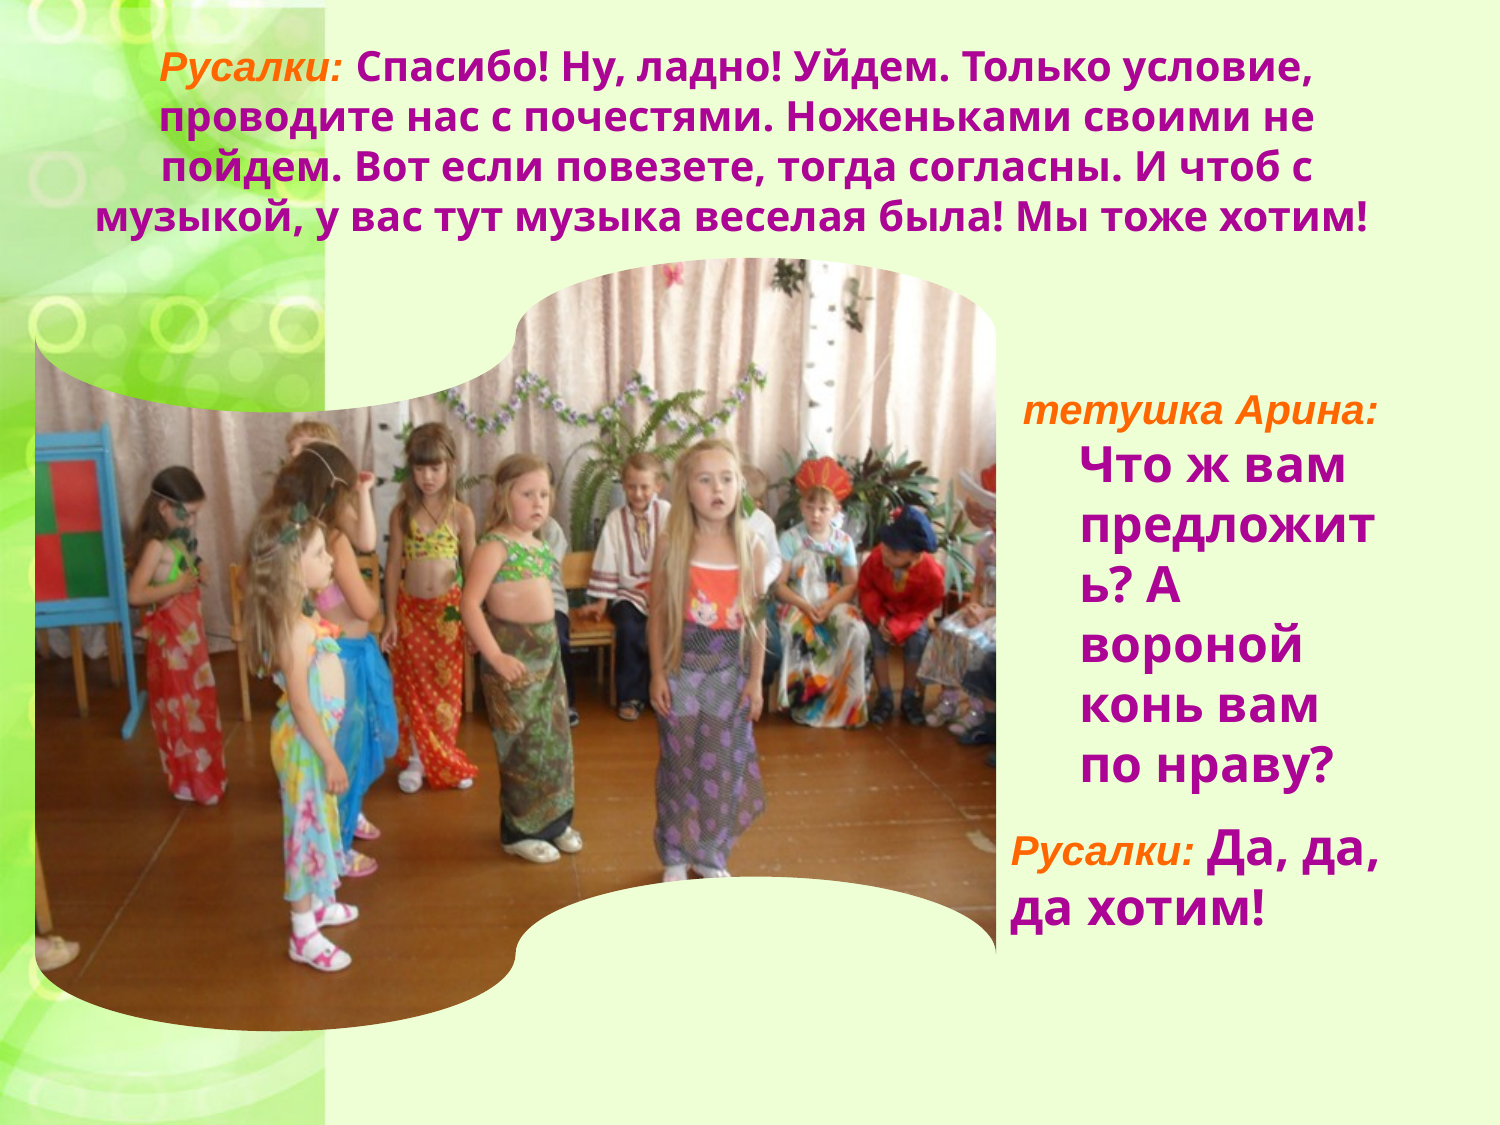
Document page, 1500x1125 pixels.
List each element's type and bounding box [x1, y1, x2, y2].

picture [34, 257, 997, 1032]
list [0, 0, 1500, 1125]
